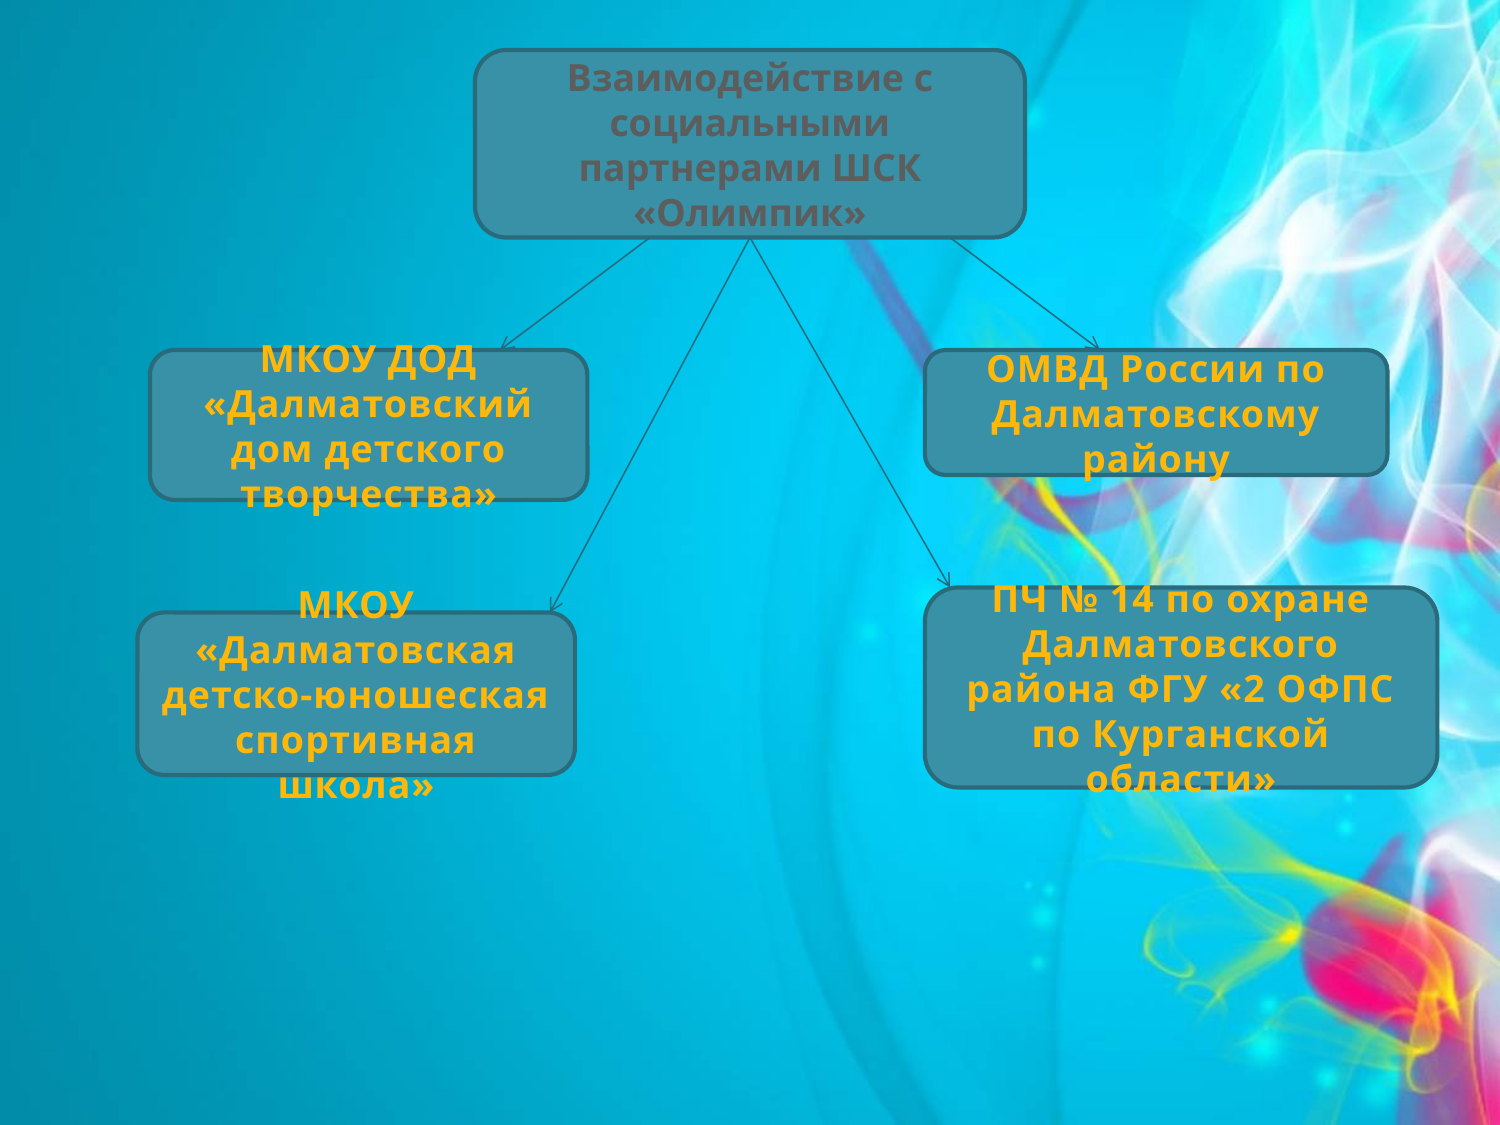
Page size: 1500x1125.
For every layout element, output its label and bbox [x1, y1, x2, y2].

text_box [949, 237, 1101, 351]
text_box [462, 324, 684, 526]
text_box [674, 312, 1026, 513]
text_box [499, 237, 651, 324]
picture [0, 0, 1500, 1125]
